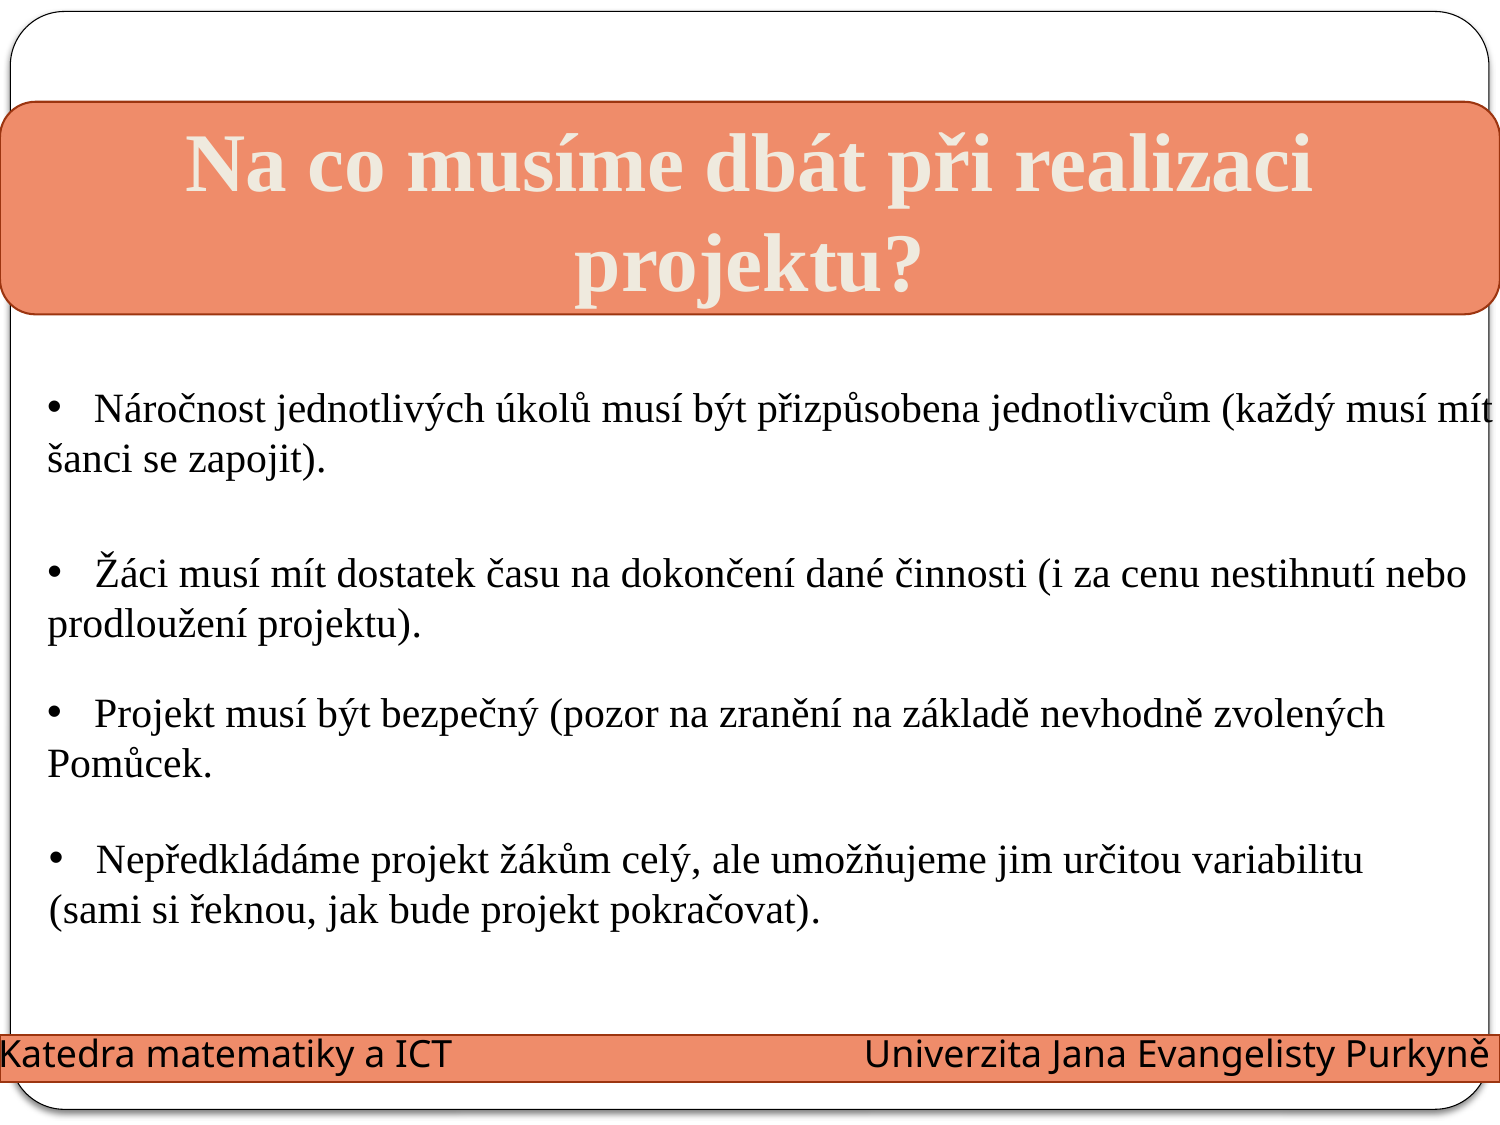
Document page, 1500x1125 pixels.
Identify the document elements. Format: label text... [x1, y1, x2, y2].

text_box Žáci musí mít dostatek času na dokončení dané činnosti (i za cenu nestihnutí nebo prodloužení projektu). [32, 538, 1494, 704]
text_box Projekt musí být bezpečný (pozor na zranění na základě nevhodně zvolených Pomůcek. [32, 678, 1413, 793]
text_box Katedra matematiky a ICT [0, 1023, 468, 1083]
text_box Nepředkládáme projekt žákům celý, ale umožňujeme jim určitou variabilitu (sami si řeknou, jak bude projekt pokračovat). [34, 824, 1391, 940]
text_box Univerzita Jana Evangelisty Purkyně [849, 1023, 1500, 1083]
text_box [468, 1034, 849, 1083]
text_box Na co musíme dbát při realizaci projektu? [0, 100, 1500, 316]
text_box Náročnost jednotlivých úkolů musí být přizpůsobena jednotlivcům (každý musí mít šanci se zapojit). [32, 373, 1500, 539]
